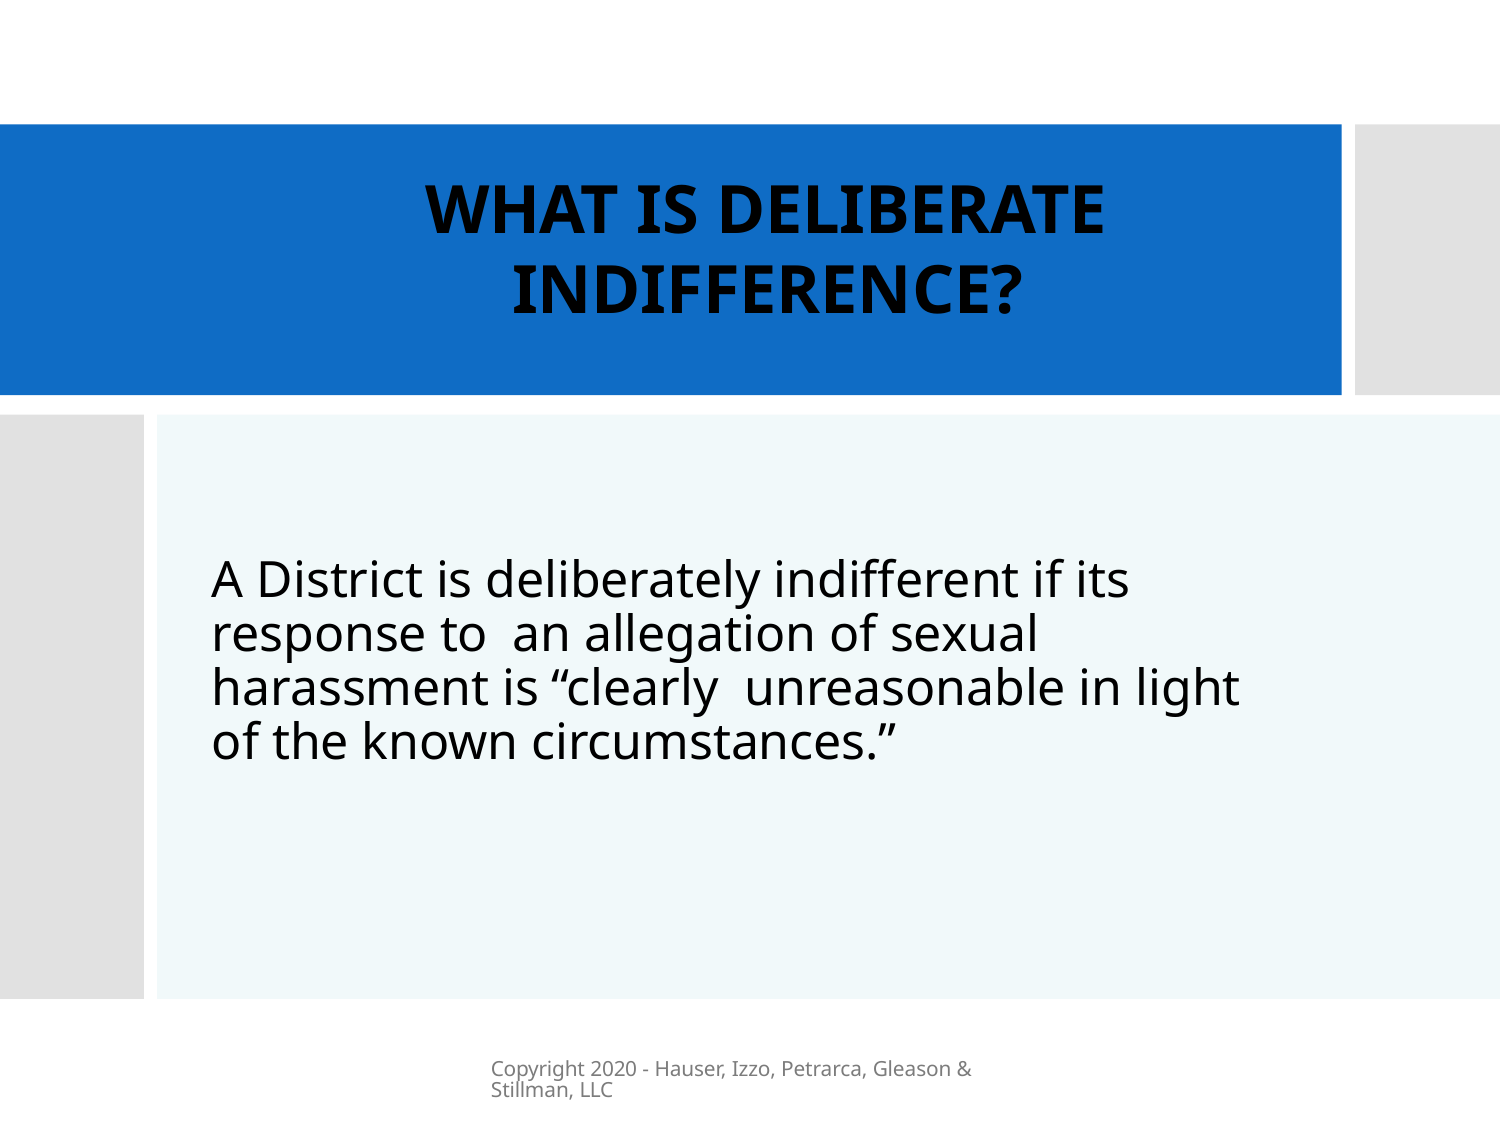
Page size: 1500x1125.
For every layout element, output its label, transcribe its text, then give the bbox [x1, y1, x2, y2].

title WHAT IS DELIBERATE INDIFFERENCE? [209, 135, 1291, 355]
text_box A District is deliberately indifferent if its response to an allegation of sexual harassment is “clearly unreasonable in light of the known circumstances.” [209, 544, 1272, 770]
text_box Copyright 2020 - Hauser, Izzo, Petrarca, Gleason & Stillman, LLC [488, 1058, 1039, 1102]
